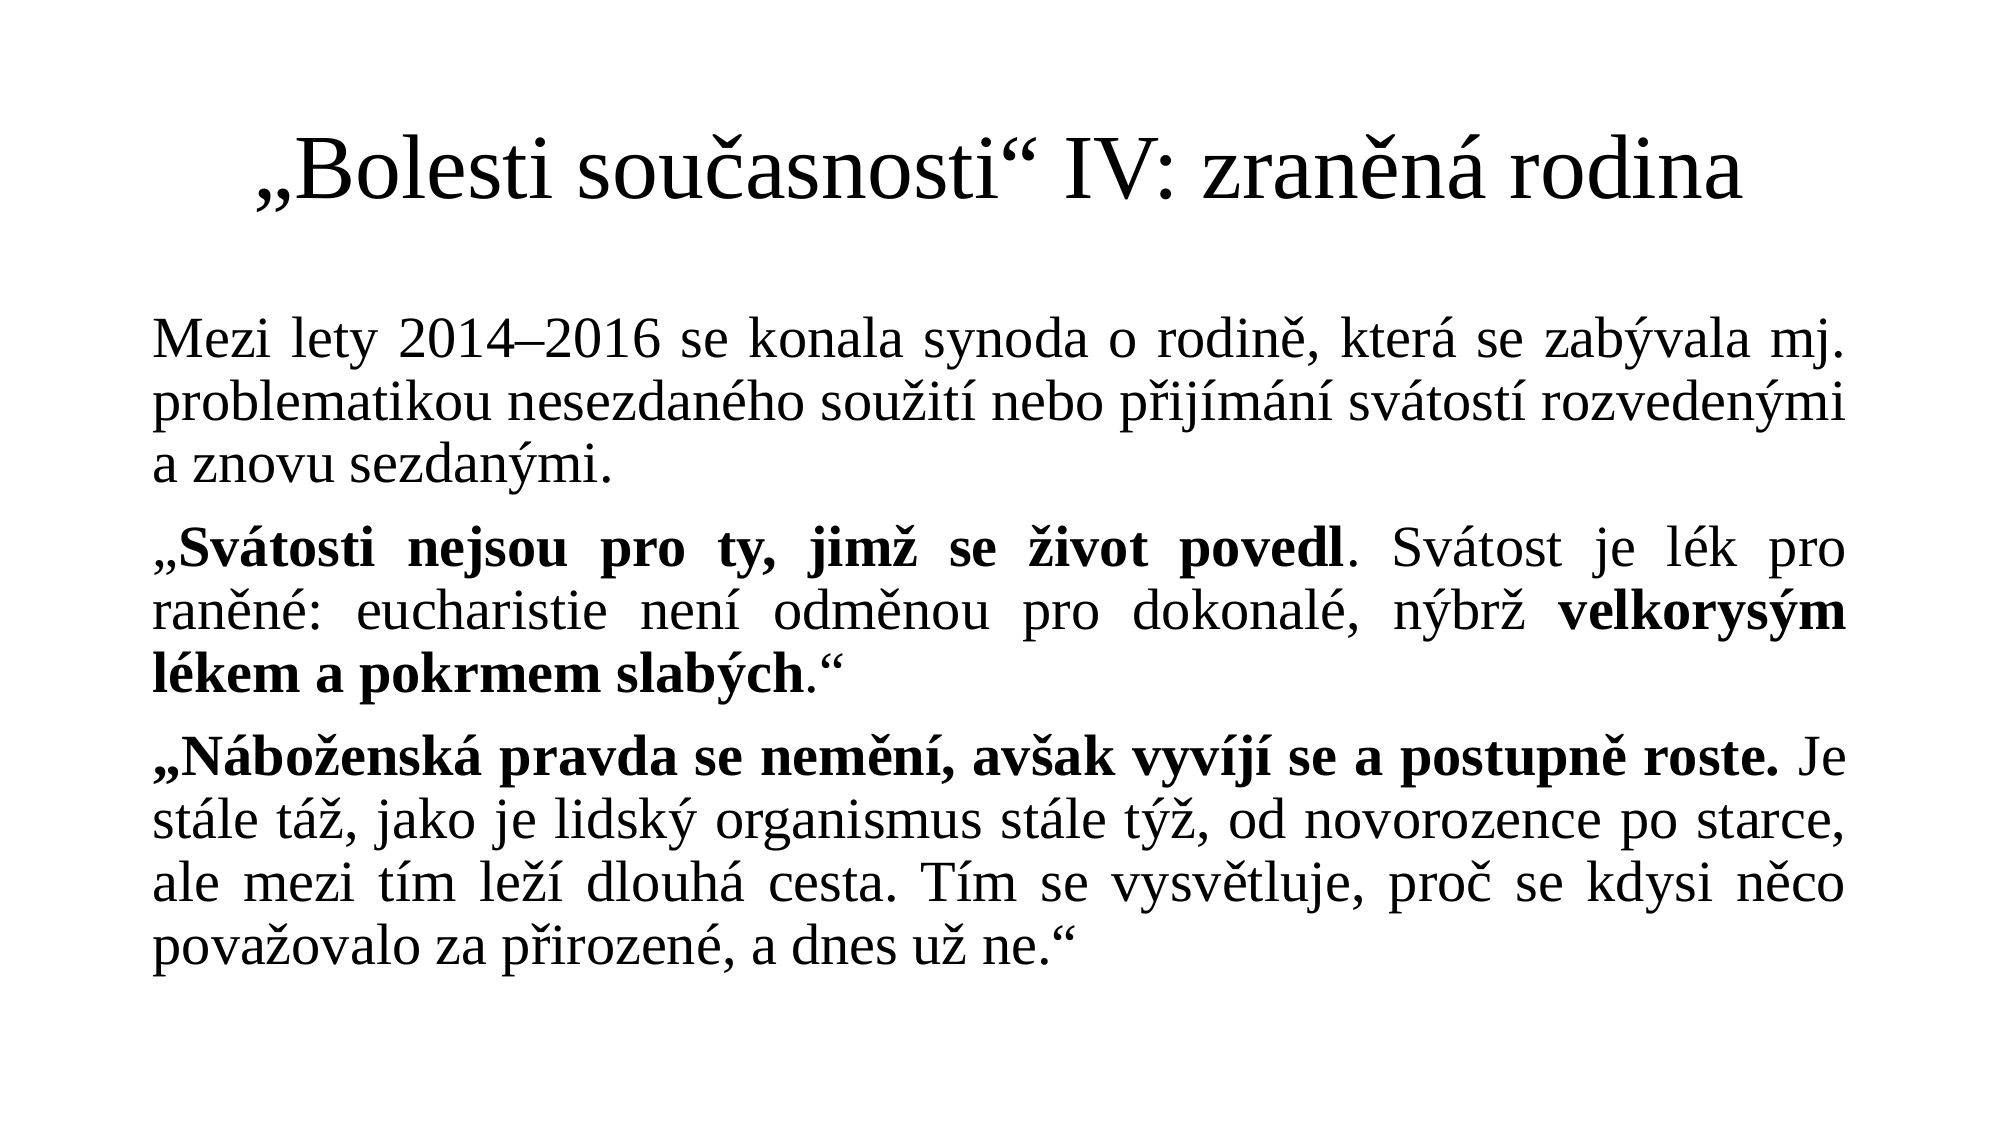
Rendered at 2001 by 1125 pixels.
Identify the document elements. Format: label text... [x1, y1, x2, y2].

title „Bolesti současnosti“ IV: zraněná rodina [137, 59, 1863, 278]
list Mezi lety 2014–2016 se konala synoda o rodině, která se zabývala mj. problematikou nesezdaného soužití nebo přijímání svátostí rozvedenými a znovu sezdanými. „Svátosti nejsou pro ty, jimž se život povedl. Svátost je lék pro raněné: eucharistie není odměnou pro dokonalé, nýbrž velkorysým lékem a pokrmem slabých.“ „Náboženská pravda se nemění, avšak vyvíjí se a postupně roste. Je stále táž, jako je lidský organismus stále týž, od novorozence po starce, ale mezi tím leží dlouhá cesta. Tím se vysvětluje, proč se kdysi něco považovalo za přirozené, a dnes už ne.“ [137, 299, 1863, 1014]
